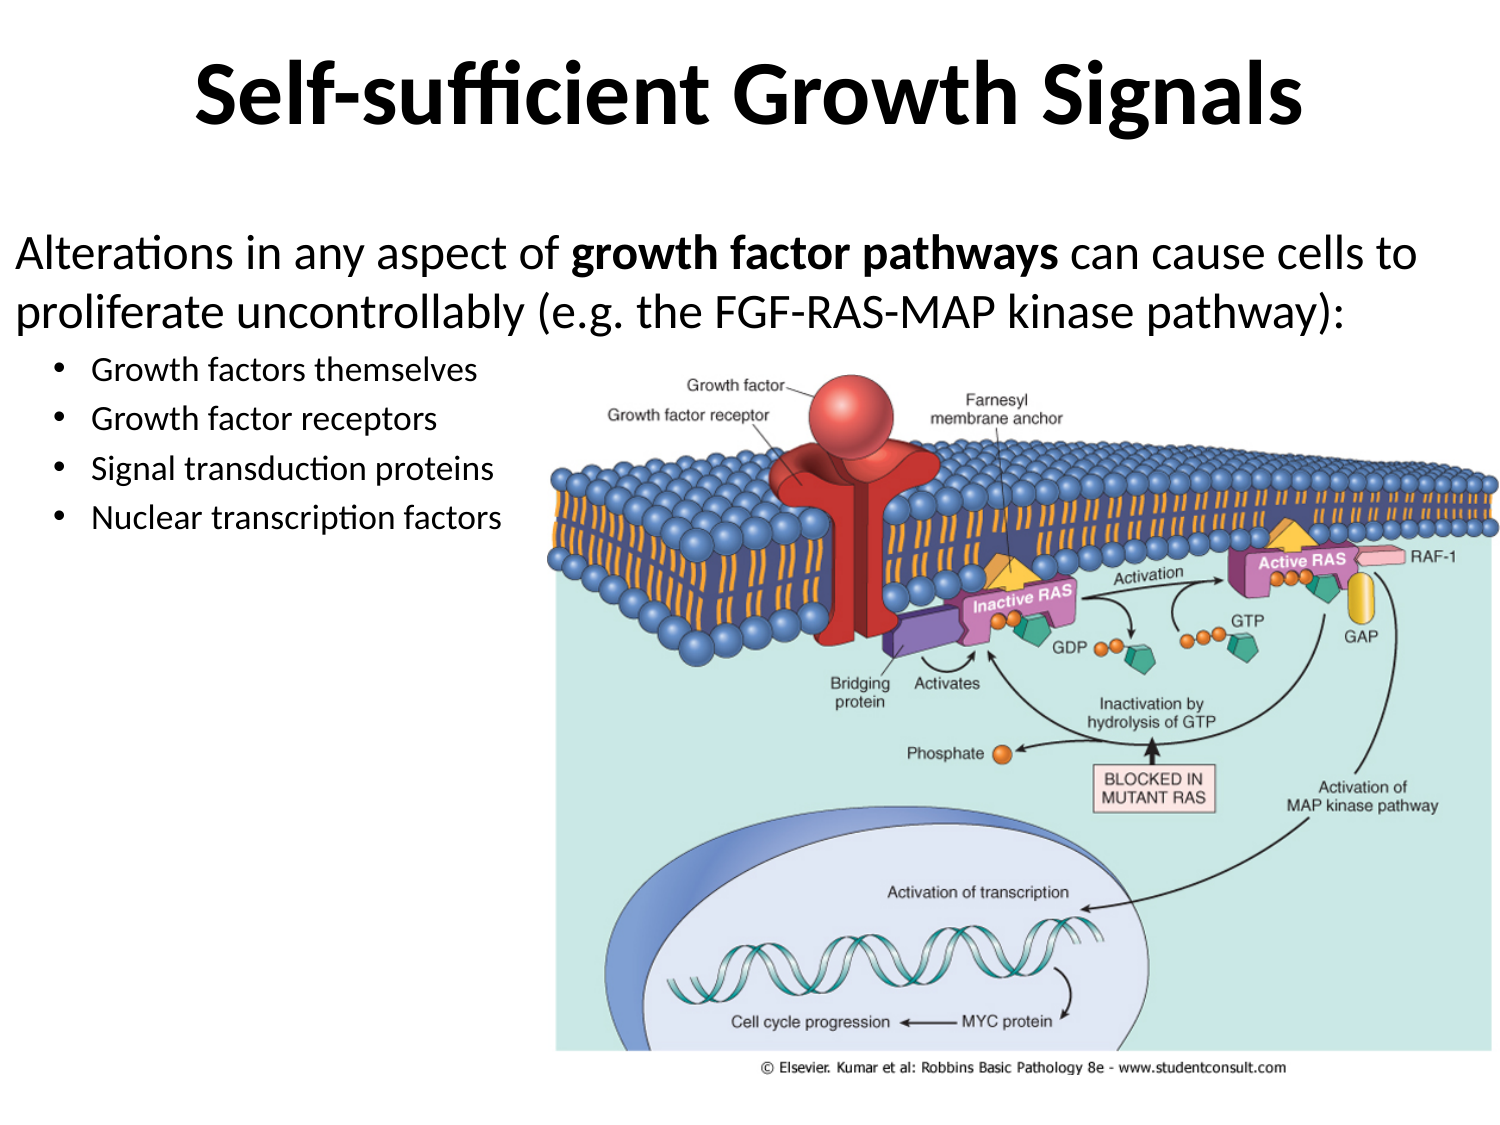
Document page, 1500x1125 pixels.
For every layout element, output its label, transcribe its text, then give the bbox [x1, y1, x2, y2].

list Alterations in any aspect of growth factor pathways can cause cells to proliferate uncontrollably (e.g. the FGF-RAS-MAP kinase pathway): Growth factors themselves Growth factor receptors Signal transduction proteins Nuclear transcription factors [0, 212, 1466, 550]
picture [547, 374, 1500, 1076]
title Self-sufficient Growth Signals [75, 0, 1425, 175]
